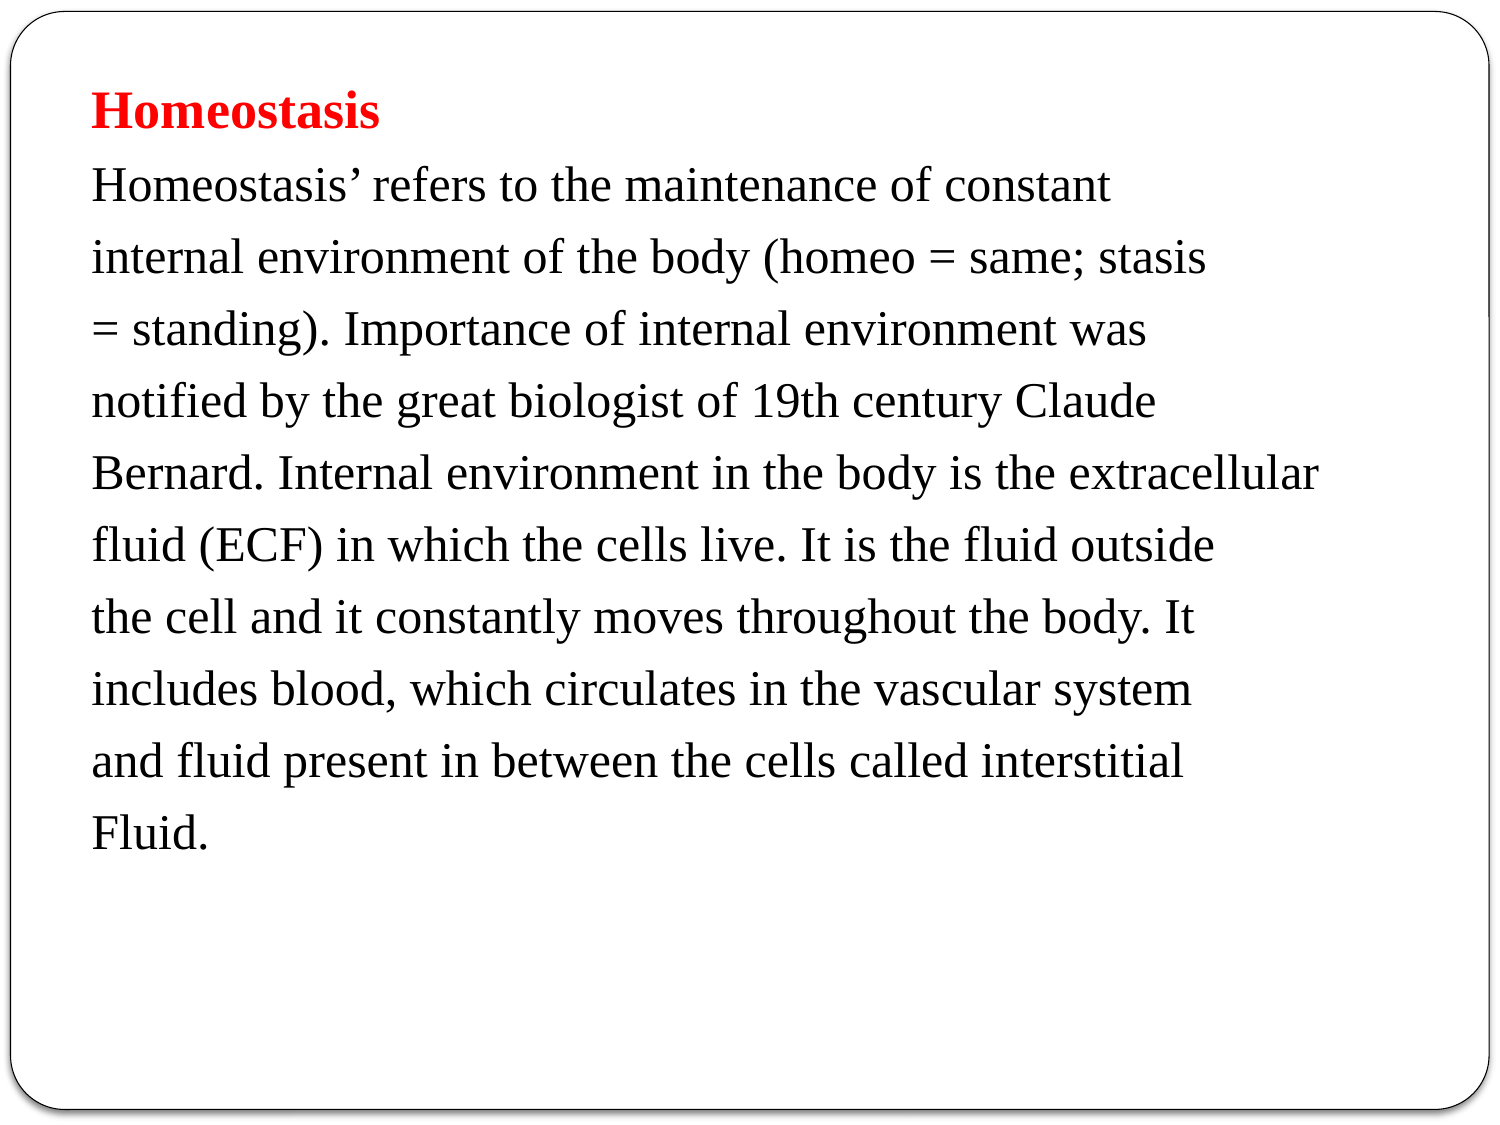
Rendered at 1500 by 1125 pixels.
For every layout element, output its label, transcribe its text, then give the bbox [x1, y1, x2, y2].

list Homeostasis Homeostasis’ refers to the maintenance of constant internal environment of the body (homeo = same; stasis = standing). Importance of internal environment was notified by the great biologist of 19th century Claude Bernard. Internal environment in the body is the extracellular fluid (ECF) in which the cells live. It is the fluid outside the cell and it constantly moves throughout the body. It includes blood, which circulates in the vascular system and fluid present in between the cells called interstitial Fluid. [76, 66, 1427, 1005]
